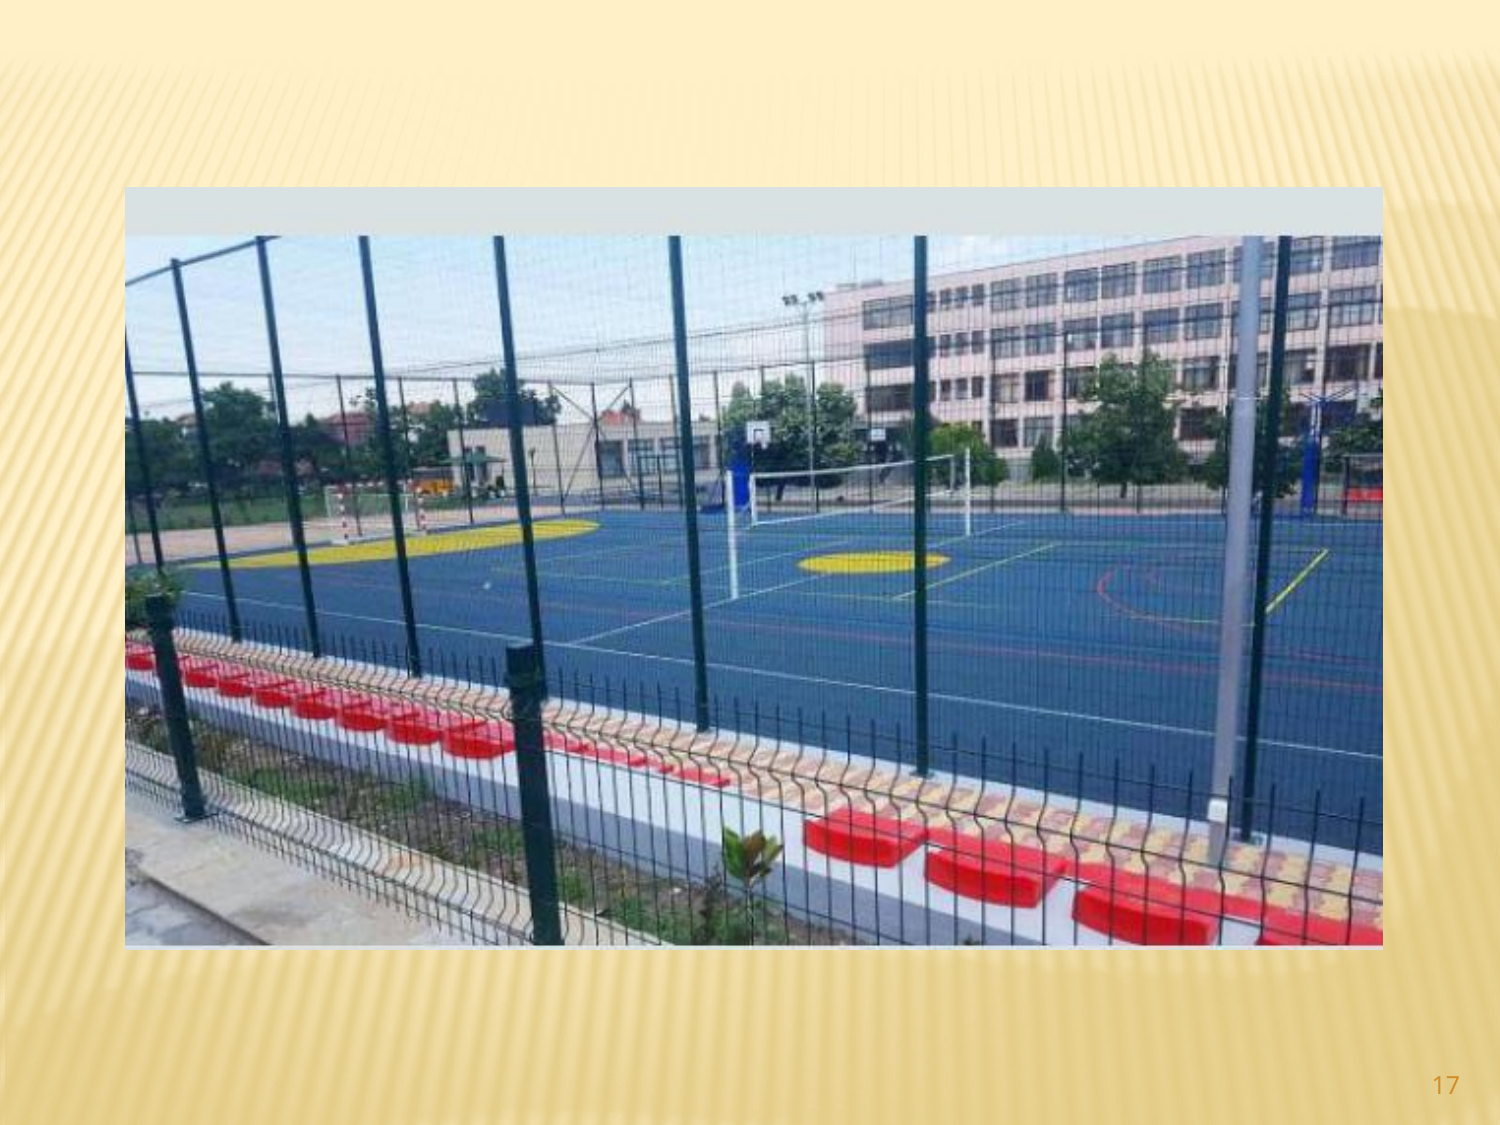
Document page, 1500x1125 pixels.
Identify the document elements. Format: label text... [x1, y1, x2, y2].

picture [124, 187, 1383, 951]
slide_number 17 [1350, 1062, 1475, 1103]
